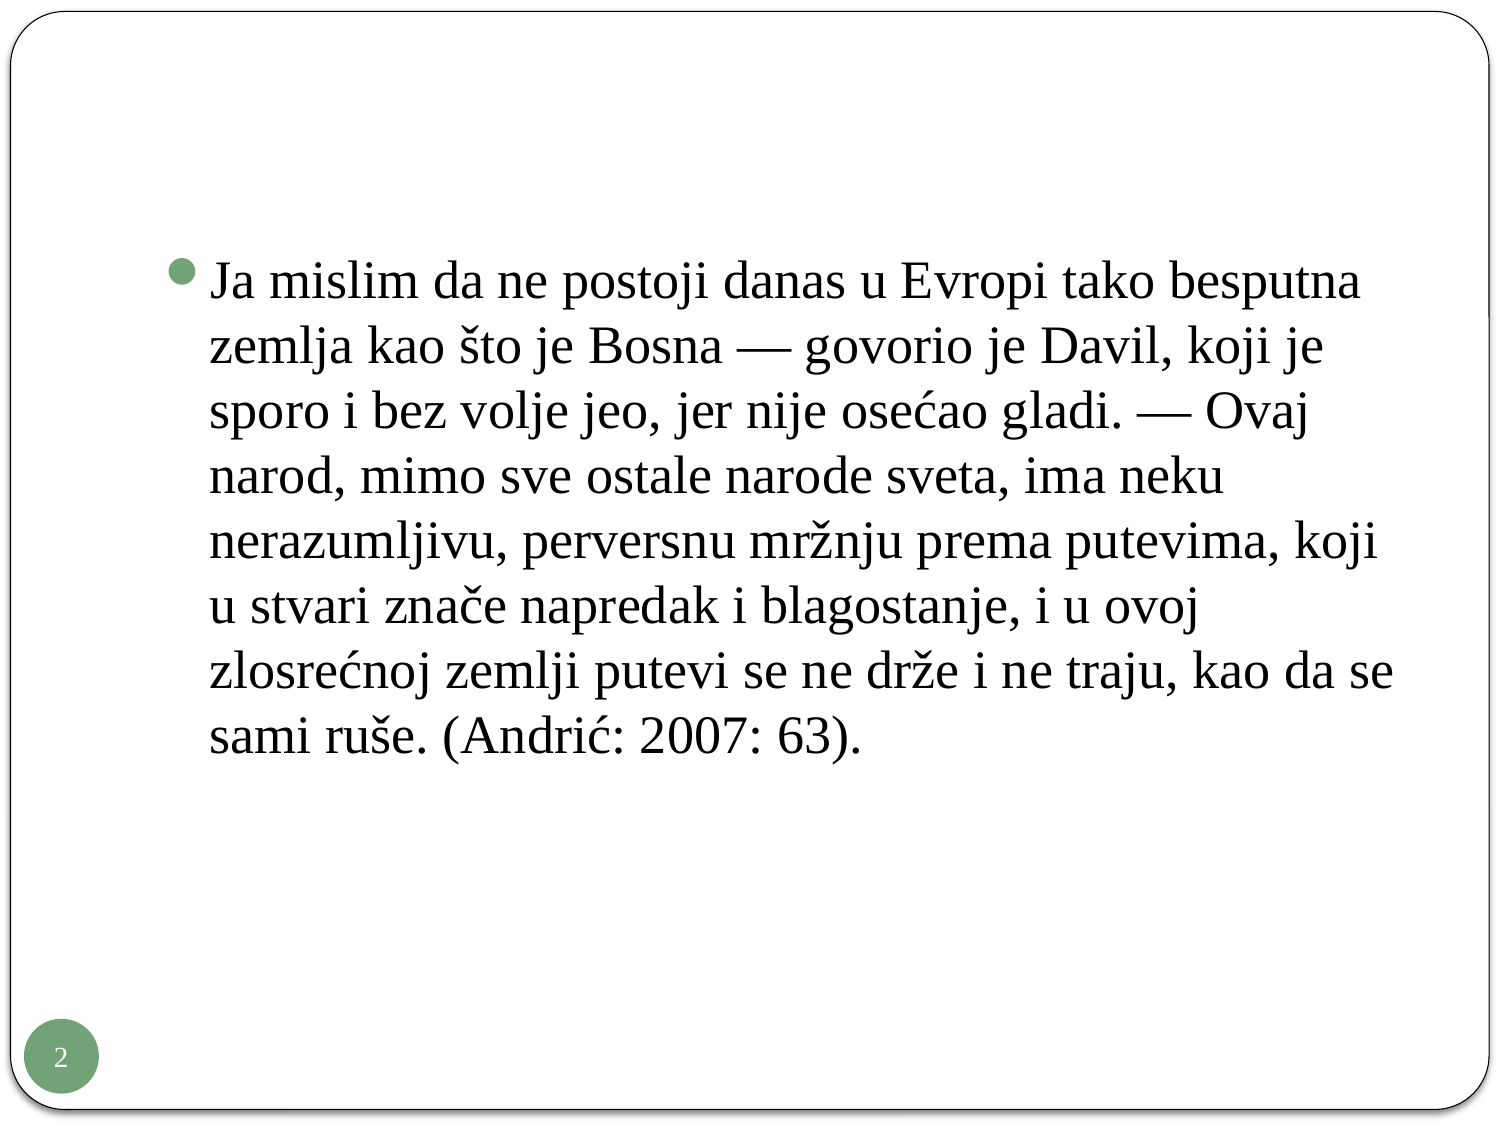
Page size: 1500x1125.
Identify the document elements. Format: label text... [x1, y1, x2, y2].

slide_number 2 [23, 1018, 99, 1094]
list Ja mislim da ne postoji danas u Evropi tako besputna zemlja kao što je Bosna — govorio je Davil, koji je sporo i bez volje jeo, jer nije osećao gladi. — Ovaj narod, mimo sve ostale narode sveta, ima neku nerazumljivu, perversnu mržnju prema putevima, koji u stvari znače napredak i blagostanje, i u ovoj zlosrećnoj zemlji putevi se ne drže i ne traju, kao da se sami ruše. (Andrić: 2007: 63). [150, 237, 1425, 988]
